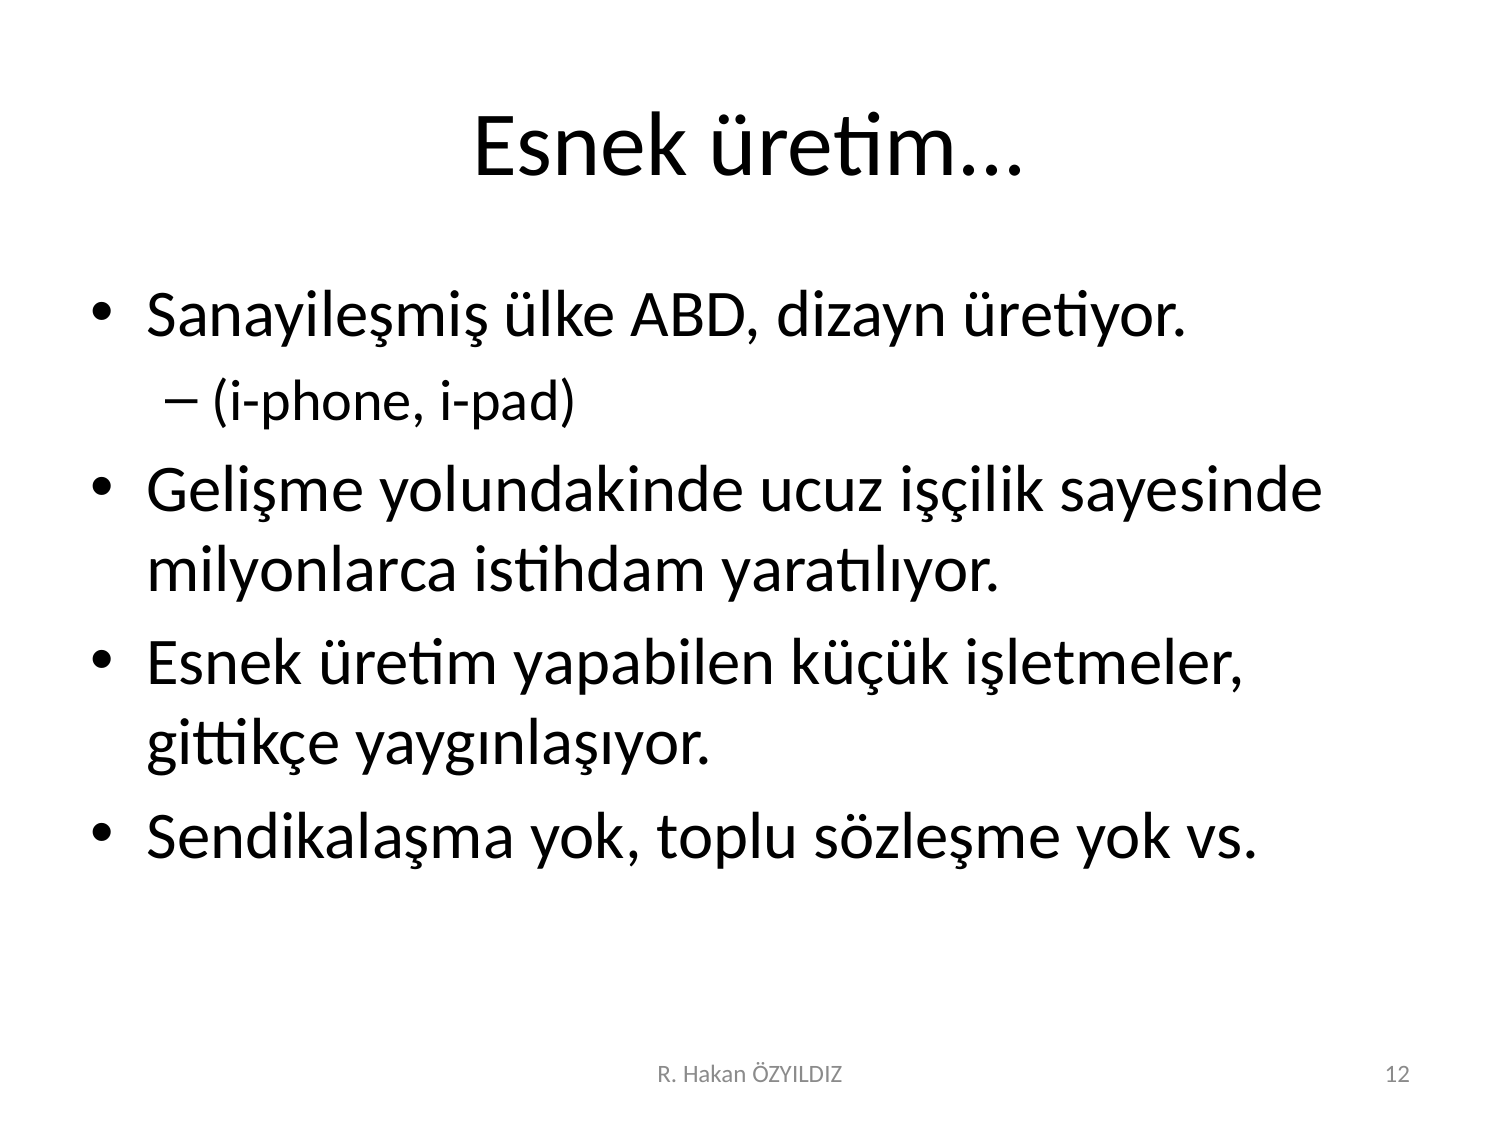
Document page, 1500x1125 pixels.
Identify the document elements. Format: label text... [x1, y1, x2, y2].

title Esnek üretim... [75, 45, 1425, 233]
list Sanayileşmiş ülke ABD, dizayn üretiyor. (i-phone, i-pad) Gelişme yolundakinde ucuz işçilik sayesinde milyonlarca istihdam yaratılıyor. Esnek üretim yapabilen küçük işletmeler, gittikçe yaygınlaşıyor. Sendikalaşma yok, toplu sözleşme yok vs. [75, 262, 1425, 1005]
footer R. Hakan ÖZYILDIZ [512, 1042, 988, 1103]
slide_number 12 [1074, 1042, 1425, 1103]
